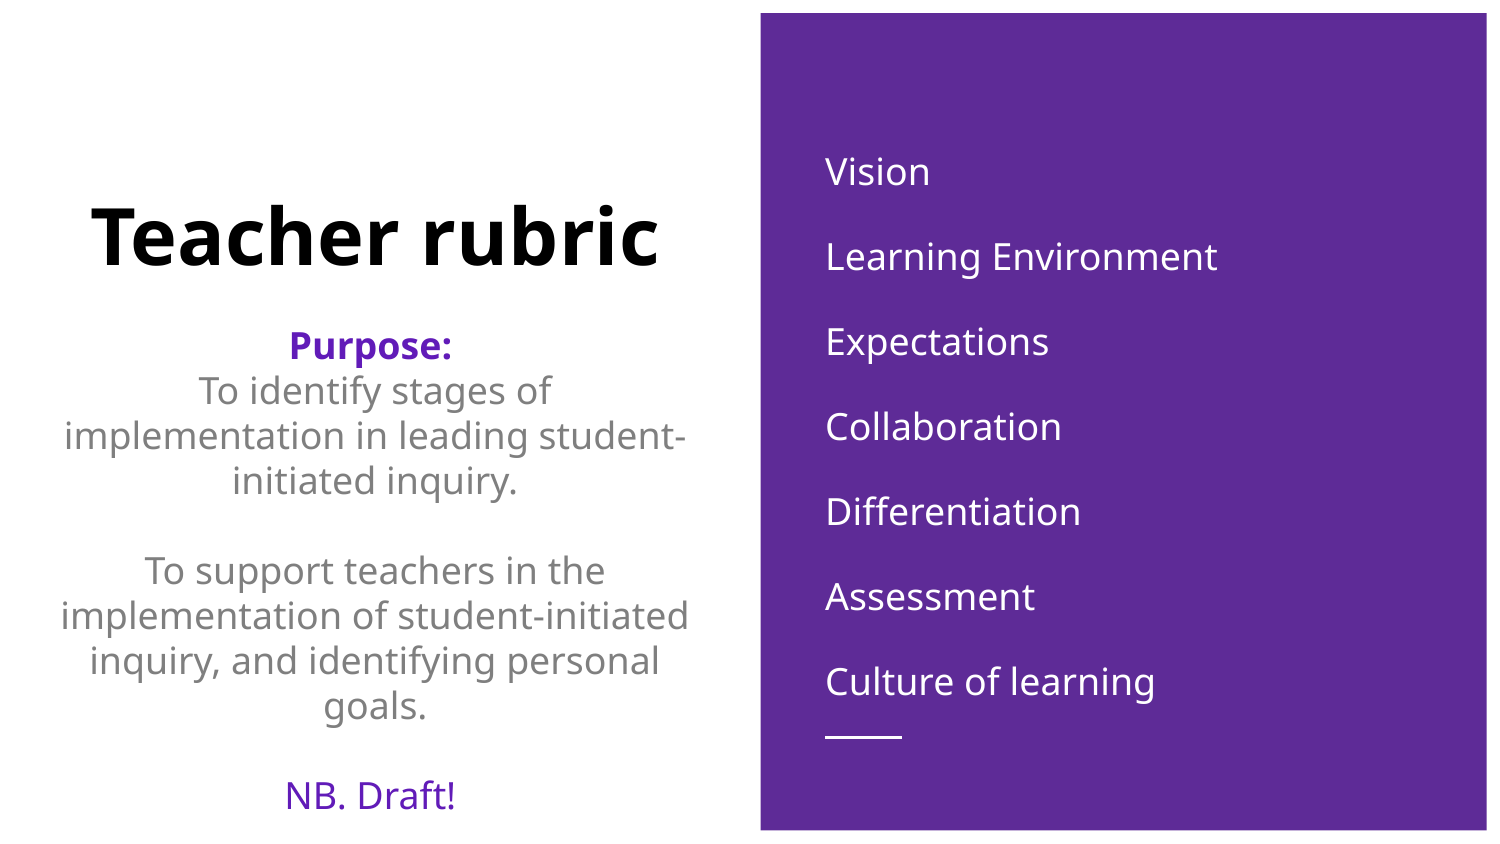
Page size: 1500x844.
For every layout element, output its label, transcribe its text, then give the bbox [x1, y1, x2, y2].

subtitle Purpose: To identify stages of implementation in leading student-initiated inquiry. To support teachers in the implementation of student-initiated inquiry, and identifying personal goals. NB. Draft! [43, 306, 708, 820]
title Teacher rubric [43, 44, 708, 297]
list Vision Learning Environment Expectations Collaboration Differentiation Assessment Culture of learning [810, 118, 1440, 725]
